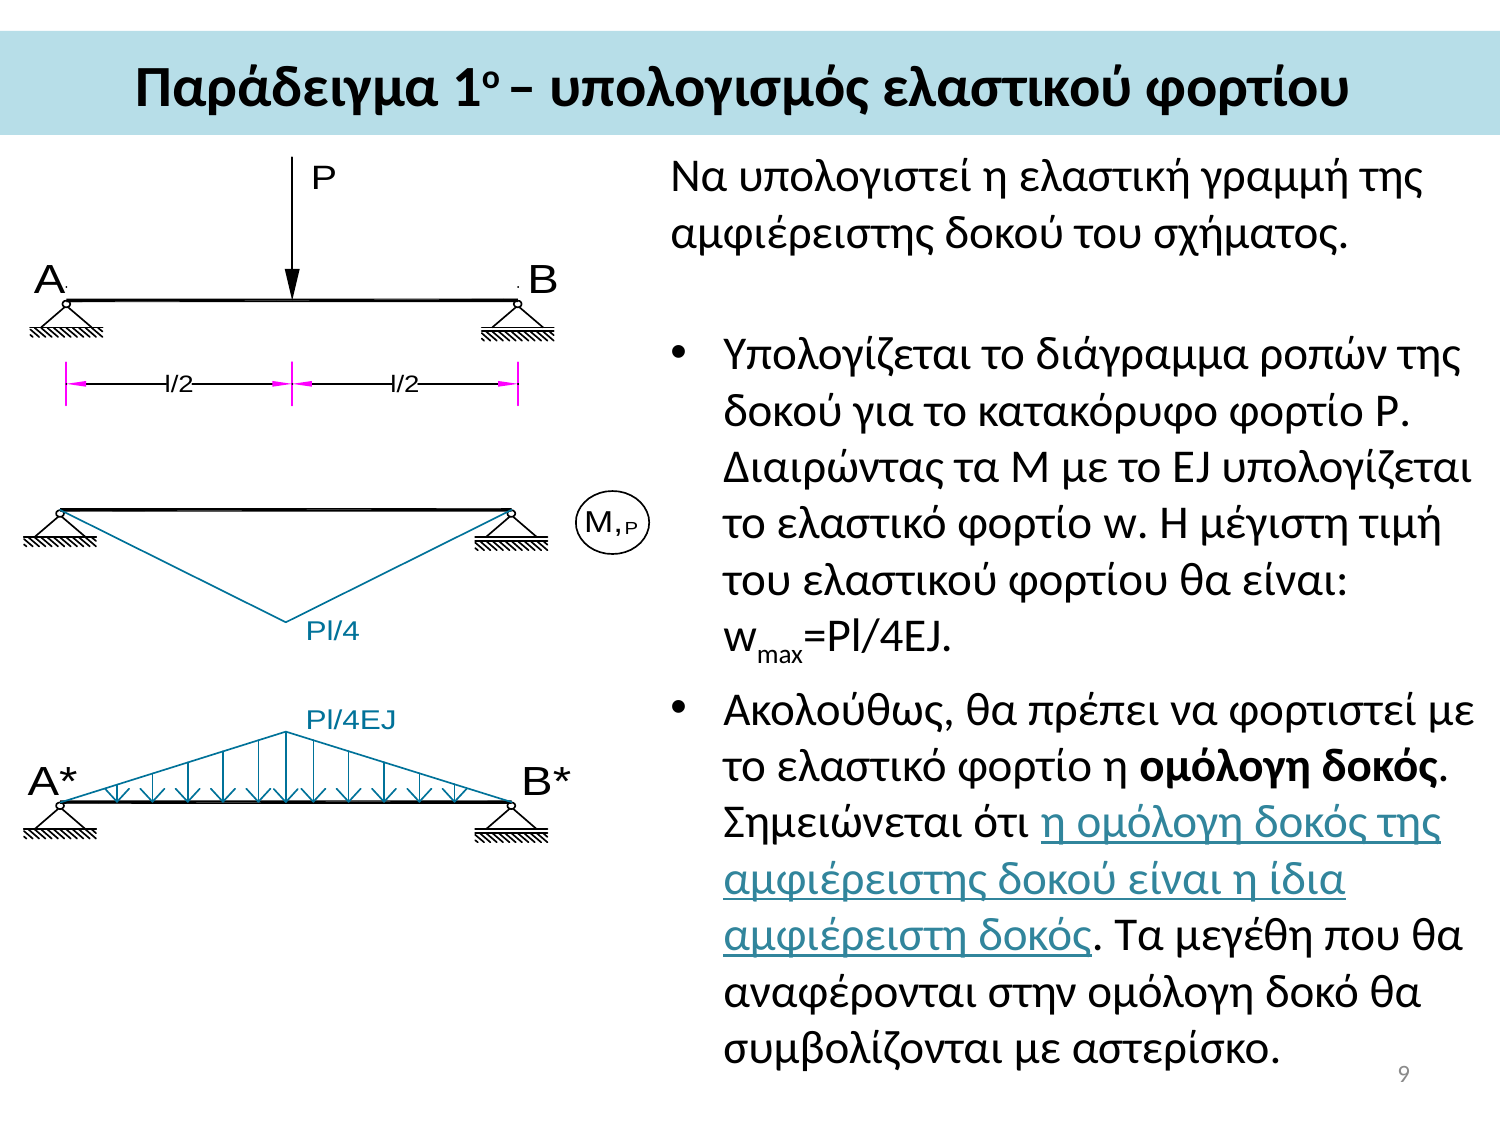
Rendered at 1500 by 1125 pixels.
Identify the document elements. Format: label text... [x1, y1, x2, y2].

title Παράδειγμα 1ο – υπολογισμός ελαστικού φορτίου [0, 30, 1500, 135]
slide_number 9 [1074, 1042, 1425, 1103]
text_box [17, 148, 656, 850]
text_box Να υπολογιστεί η ελαστική γραμμή της αμφιέρειστης δοκού του σχήματος. Υπολογίζεται το διάγραμμα ροπών της δοκού για το κατακόρυφο φορτίο P. Διαιρώντας τα Μ με το ΕJ υπολογίζεται το ελαστικό φορτίο w. Η μέγιστη τιμή του ελαστικού φορτίου θα είναι: wmax=Pl/4EJ. Ακολούθως, θα πρέπει να φορτιστεί με το ελαστικό φορτίο η ομόλογη δοκός. Σημειώνεται ότι η ομόλογη δοκός της αμφιέρειστης δοκού είναι η ίδια αμφιέρειστη δοκός. Τα μεγέθη που θα αναφέρονται στην ομόλογη δοκό θα συμβολίζονται με αστερίσκο. [655, 137, 1500, 1094]
